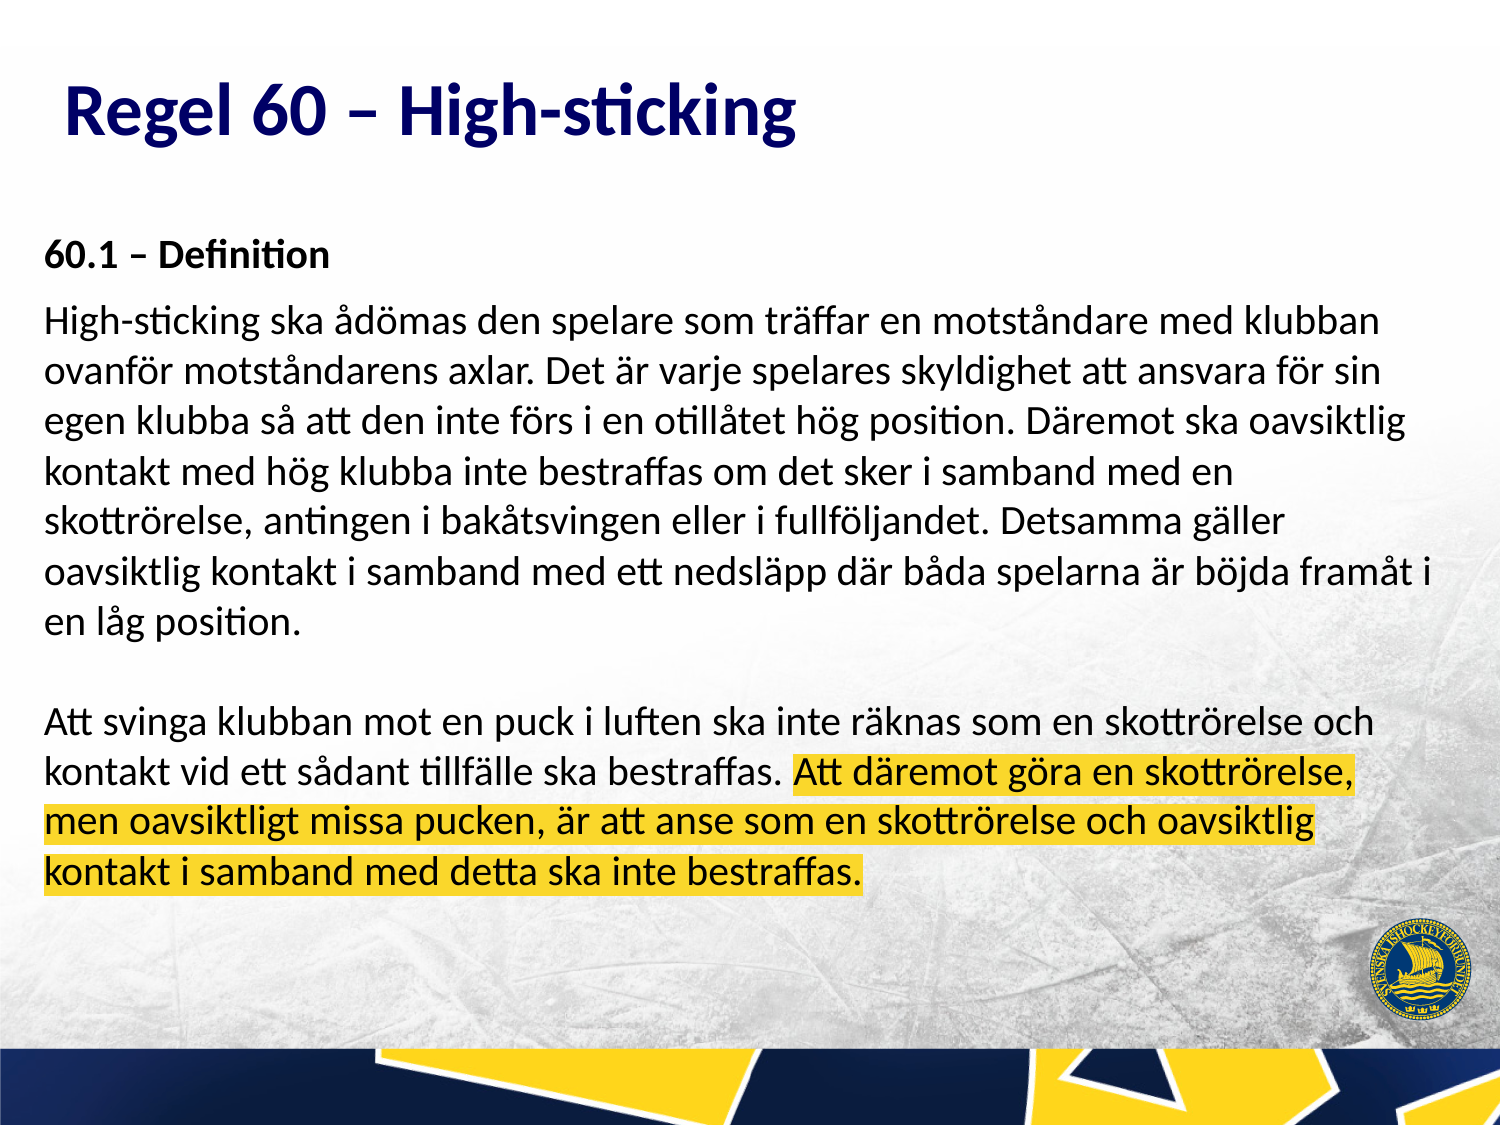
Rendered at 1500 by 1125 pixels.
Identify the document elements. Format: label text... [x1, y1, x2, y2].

title Regel 60 – High-sticking [49, 53, 1325, 165]
picture [0, 2, 1500, 1125]
text_box 60.1 – Definition High-sticking ska ådömas den spelare som träffar en motståndare med klubban ovanför motståndarens axlar. Det är varje spelares skyldighet att ansvara för sin egen klubba så att den inte förs i en otillåtet hög position. Däremot ska oavsiktlig kontakt med hög klubba inte bestraffas om det sker i samband med en skottrörelse, antingen i bakåtsvingen eller i fullföljandet. Detsamma gäller oavsiktlig kontakt i samband med ett nedsläpp där båda spelarna är böjda framåt i en låg position. Att svinga klubban mot en puck i luften ska inte räknas som en skottrörelse och kontakt vid ett sådant tillfälle ska bestraffas. Att däremot göra en skottrörelse, men oavsiktligt missa pucken, är att anse som en skottrörelse och oavsiktlig kontakt i samband med detta ska inte bestraffas. [29, 215, 1451, 1055]
